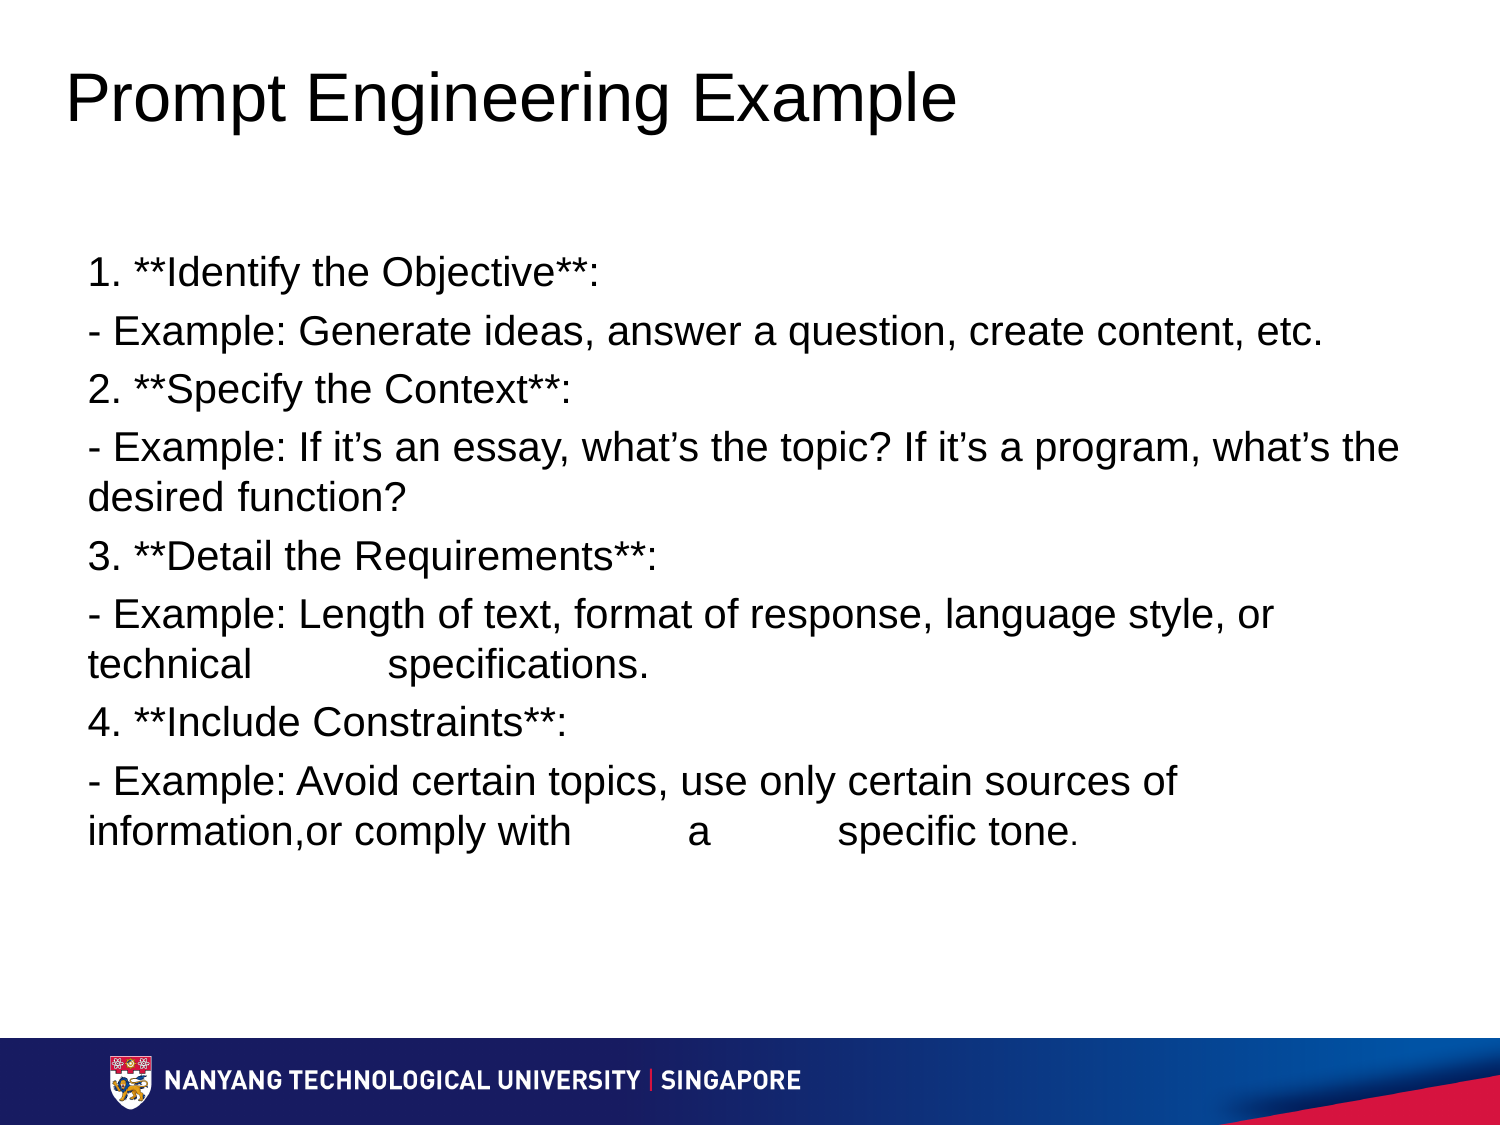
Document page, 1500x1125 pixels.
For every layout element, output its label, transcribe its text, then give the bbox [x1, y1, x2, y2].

picture [0, 1038, 1500, 1125]
title Prompt Engineering Example [50, 0, 1400, 188]
list 1. **Identify the Objective**: - Example: Generate ideas, answer a question, create content, etc. 2. **Specify the Context**: - Example: If it’s an essay, what’s the topic? If it’s a program, what’s the desired function? 3. **Detail the Requirements**: - Example: Length of text, format of response, language style, or technical specifications. 4. **Include Constraints**: - Example: Avoid certain topics, use only certain sources of information,or comply with a specific tone. [72, 237, 1428, 963]
